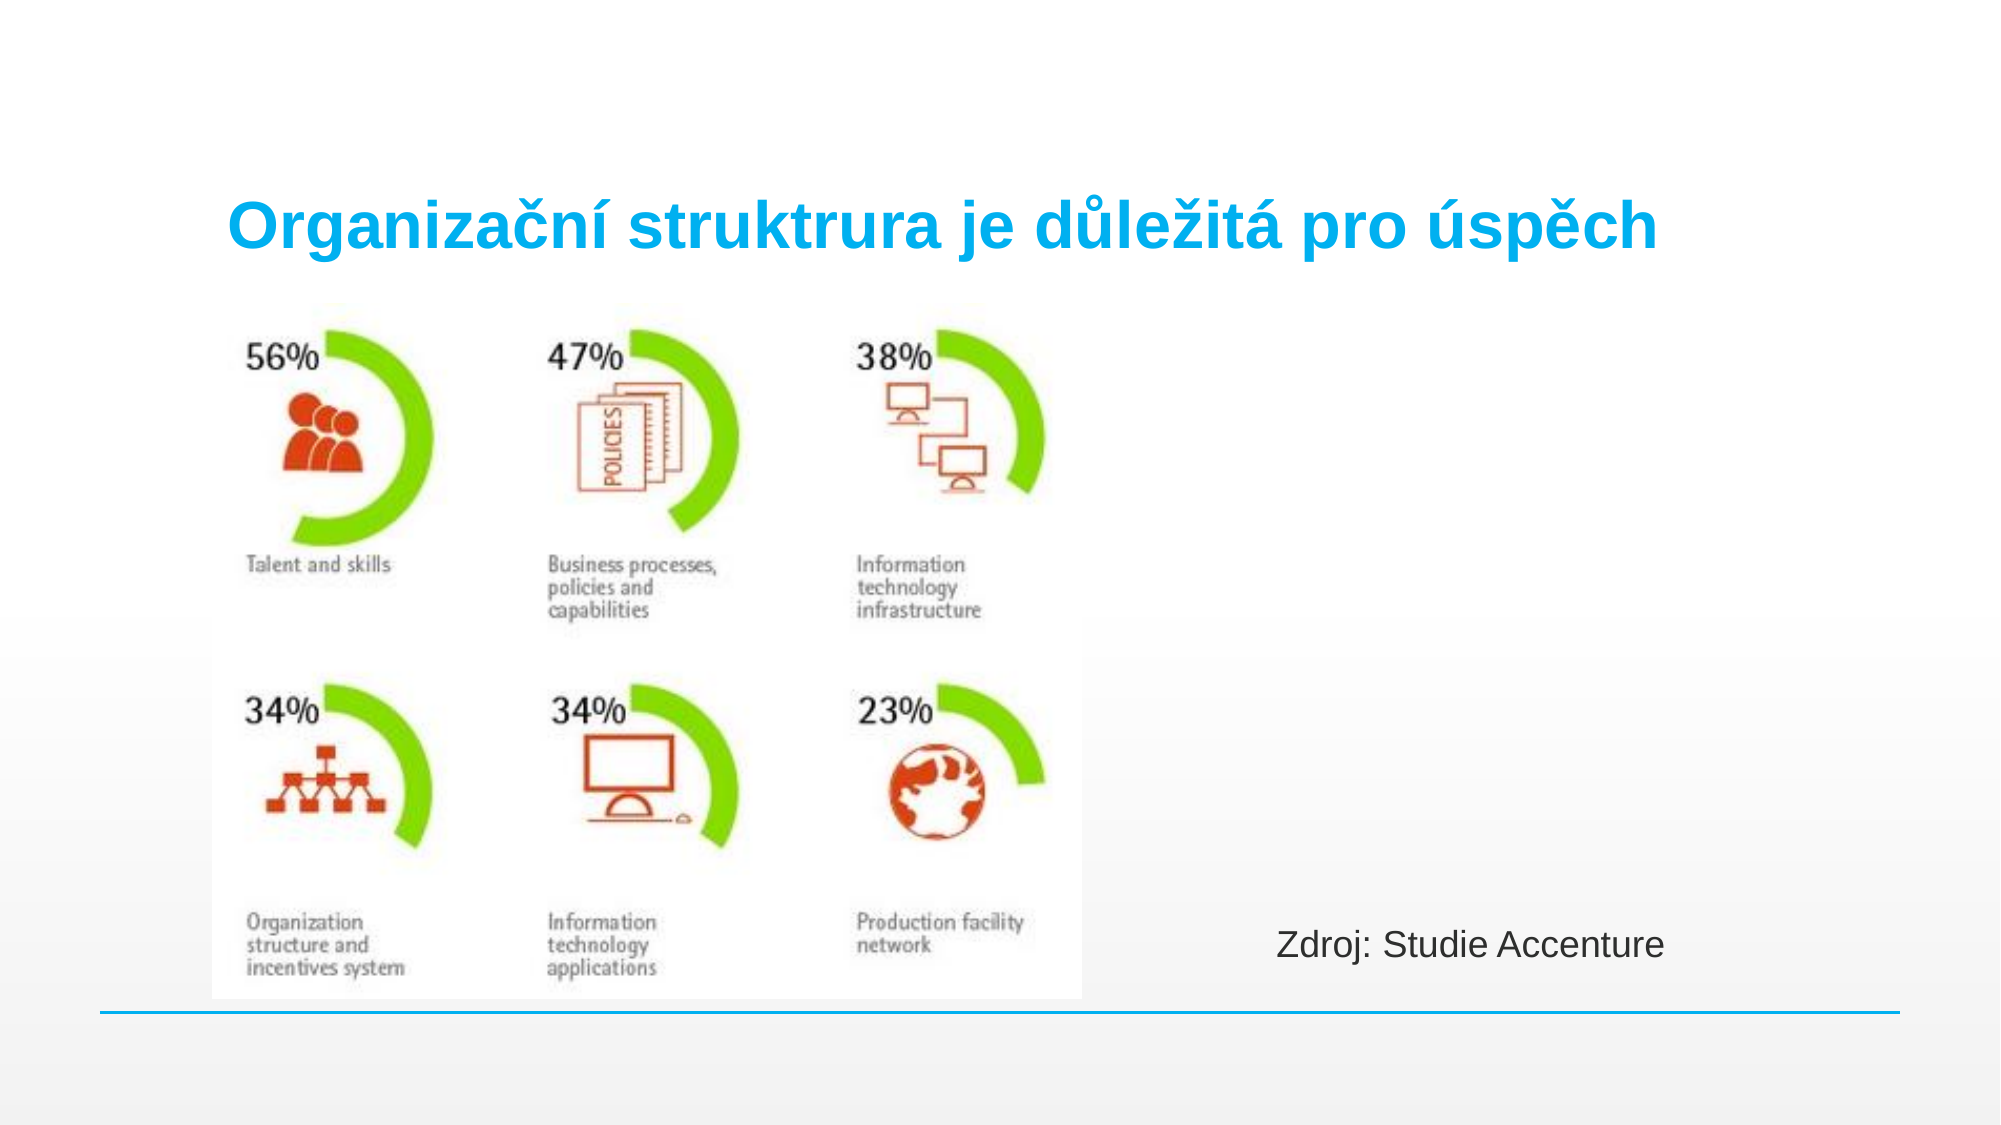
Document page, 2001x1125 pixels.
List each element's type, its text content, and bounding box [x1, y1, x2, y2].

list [212, 303, 1082, 999]
title Organizační struktrura je důležitá pro úspěch [212, 82, 1788, 271]
text_box Zdroj: Studie Accenture [1261, 912, 1681, 972]
